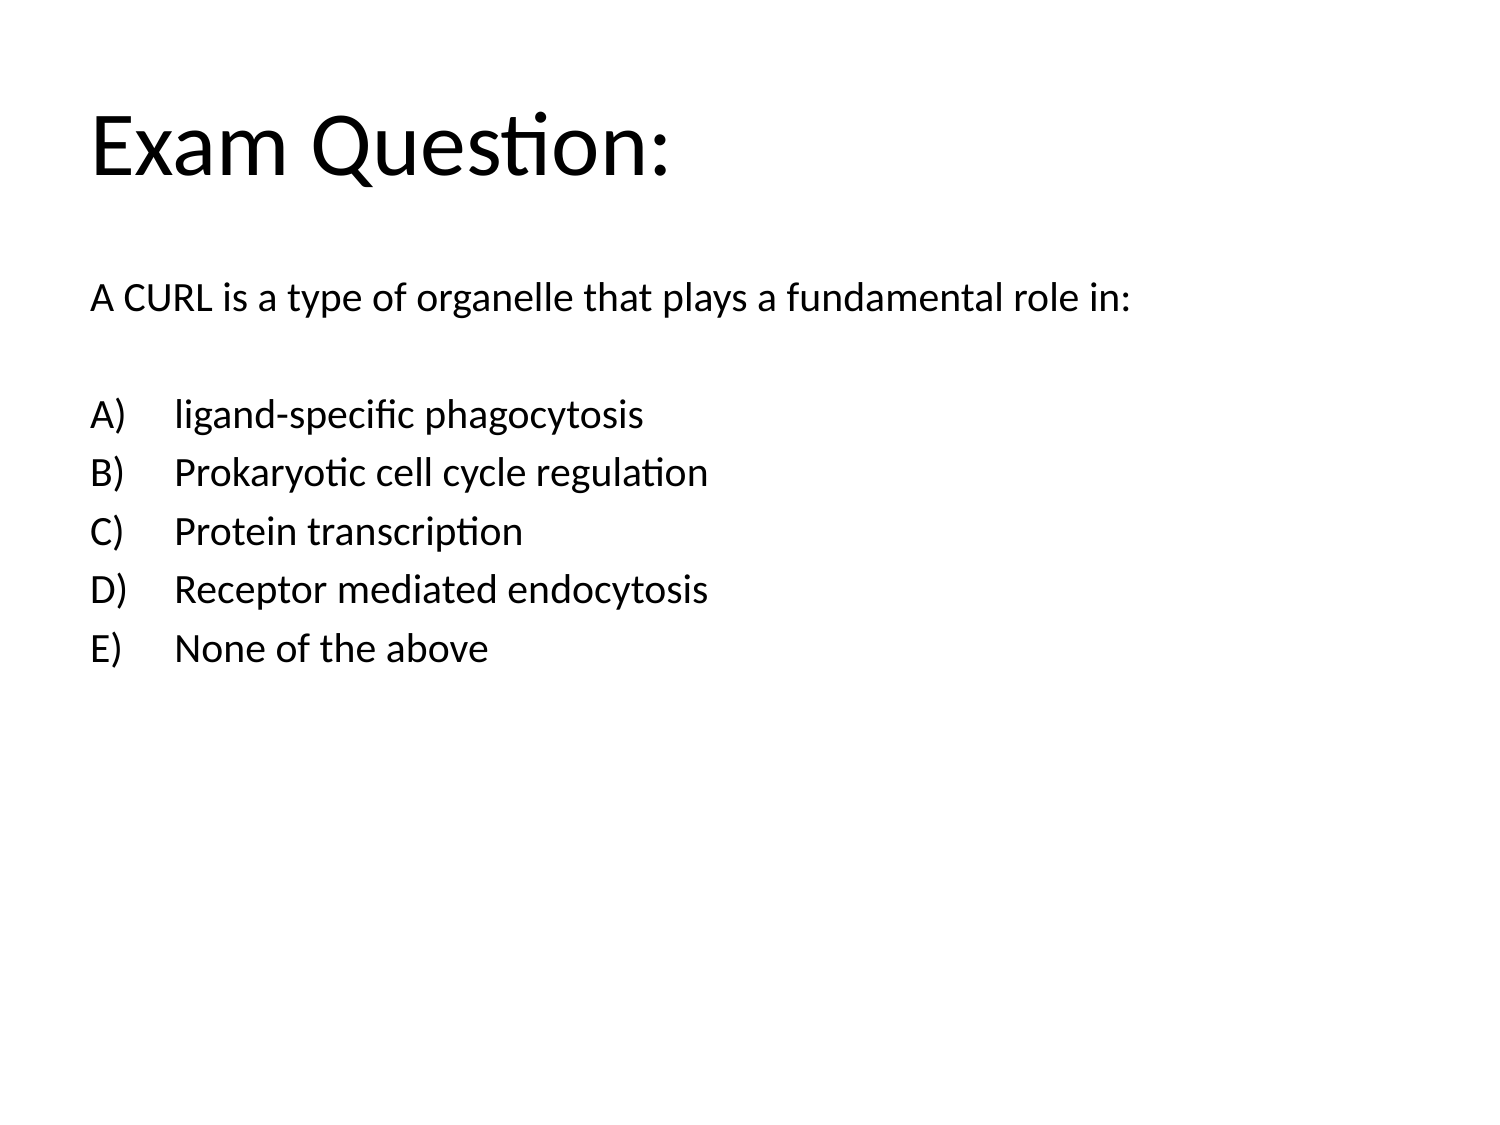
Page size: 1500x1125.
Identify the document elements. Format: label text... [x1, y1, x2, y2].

title Exam Question: [75, 45, 1425, 233]
list A CURL is a type of organelle that plays a fundamental role in: ligand-specific phagocytosis Prokaryotic cell cycle regulation Protein transcription Receptor mediated endocytosis None of the above [75, 262, 1425, 1005]
